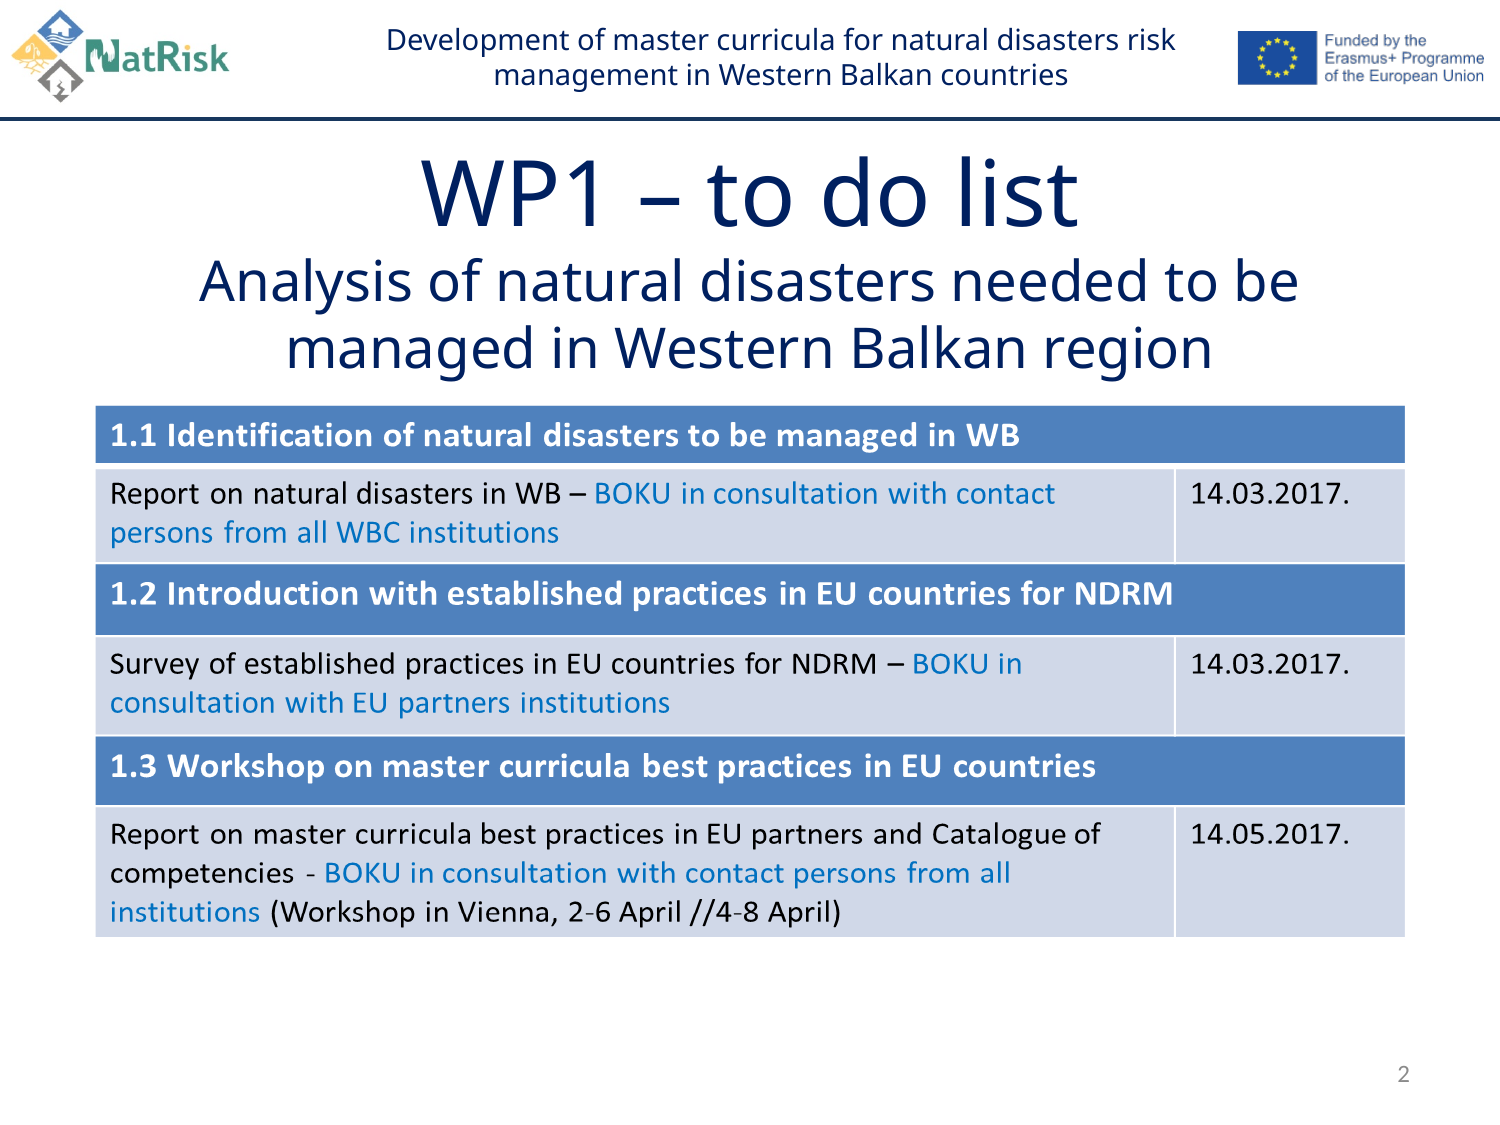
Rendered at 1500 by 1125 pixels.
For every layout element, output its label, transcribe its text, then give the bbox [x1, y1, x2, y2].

picture [93, 402, 1406, 951]
title WP1 – to do list Analysis of natural disasters needed to be managed in Western Balkan region [75, 128, 1425, 500]
slide_number 2 [1074, 1042, 1425, 1103]
picture [0, 0, 238, 113]
picture [1237, 30, 1484, 86]
text_box Development of master curricula for natural disasters risk management in Western Balkan countries [324, 24, 1238, 88]
